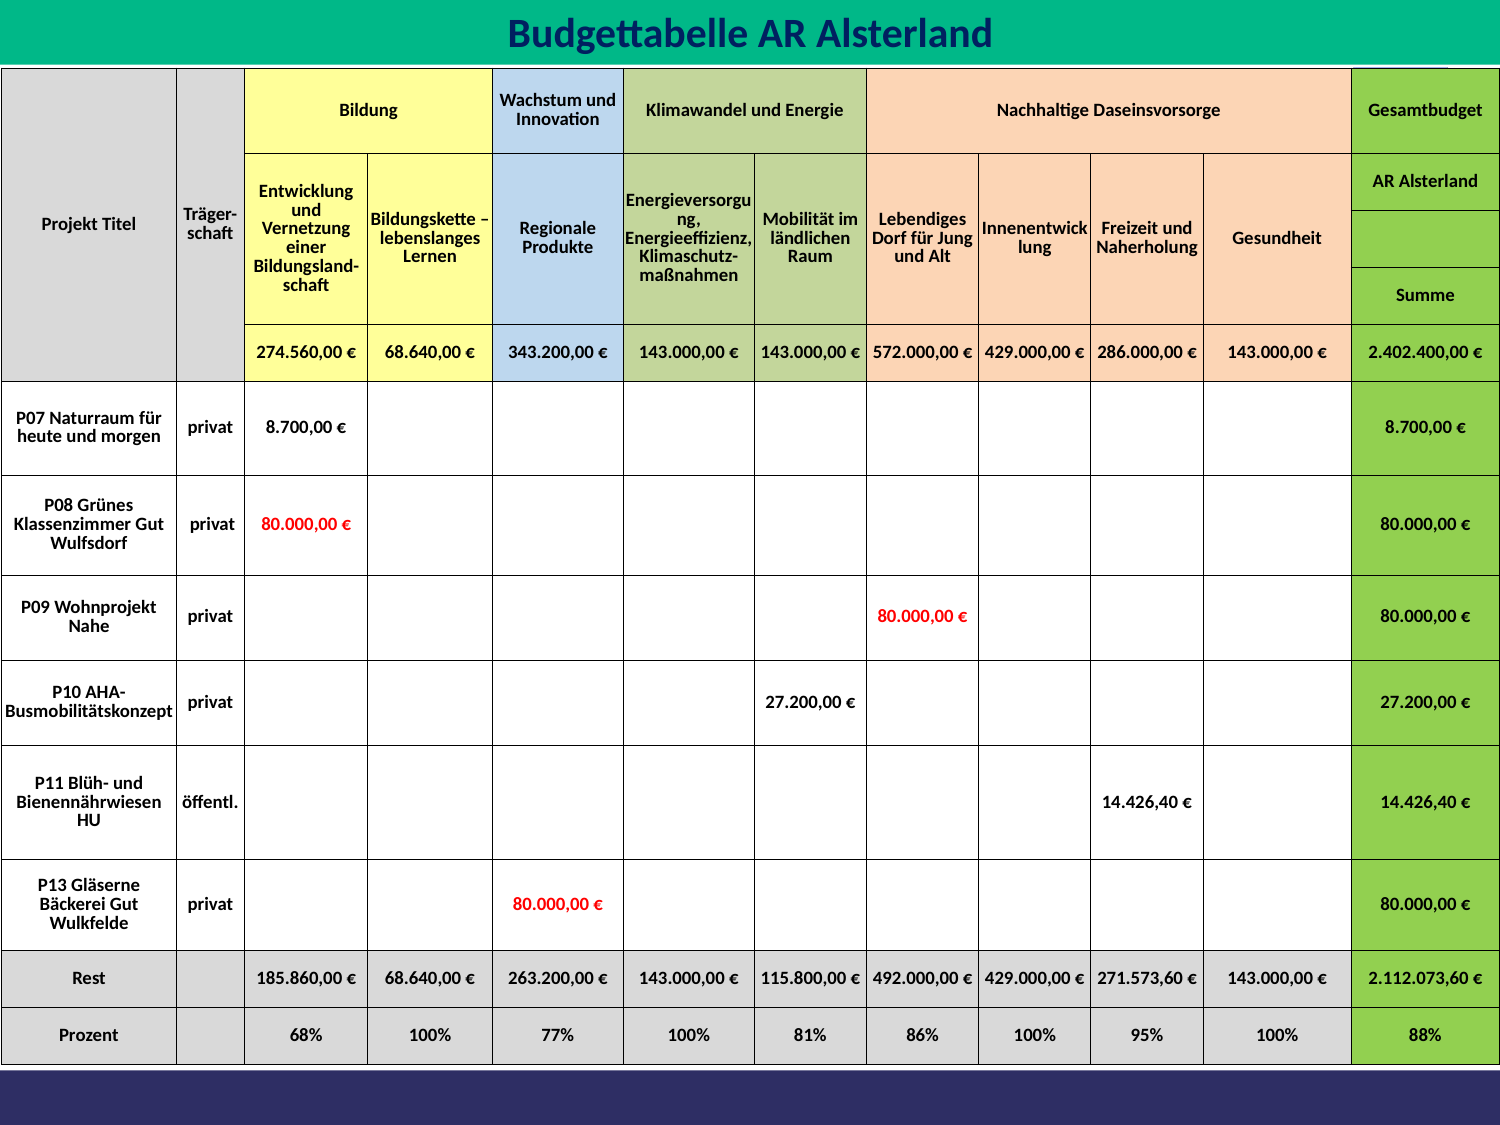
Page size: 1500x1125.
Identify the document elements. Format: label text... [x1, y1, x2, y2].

table_cell 143.000,00 € [624, 325, 754, 381]
table_cell [1091, 576, 1203, 660]
table_cell Freizeit und Naherholung [1091, 154, 1203, 324]
table_cell [493, 476, 623, 575]
table_cell [1204, 746, 1351, 859]
table_cell 143.000,00 € [755, 325, 866, 381]
table_cell [493, 661, 623, 745]
table_cell 263.200,00 € [493, 951, 623, 1007]
table_cell 100% [979, 1008, 1090, 1064]
table_cell [867, 382, 978, 475]
table_cell [1204, 382, 1351, 475]
table_cell 2.112.073,60 € [1352, 951, 1499, 1007]
table_cell Prozent [2, 1008, 176, 1064]
table_cell privat [177, 661, 244, 745]
table_cell 143.000,00 € [624, 951, 754, 1007]
table_cell 95% [1091, 1008, 1203, 1064]
table_cell [1091, 661, 1203, 745]
table_cell [624, 746, 754, 859]
table_cell privat [177, 382, 244, 475]
table_cell 115.800,00 € [755, 951, 866, 1007]
table_cell 100% [624, 1008, 754, 1064]
table_cell [493, 576, 623, 660]
table_cell [979, 576, 1090, 660]
table_cell Entwicklung und Vernetzung einer Bildungsland-schaft [245, 154, 367, 324]
table_cell [867, 860, 978, 950]
table_cell 286.000,00 € [1091, 325, 1203, 381]
table_cell 429.000,00 € [979, 951, 1090, 1007]
table_cell 14.426,40 € [1091, 746, 1203, 859]
table_cell [1204, 661, 1351, 745]
table_cell [979, 382, 1090, 475]
table_cell 80.000,00 € [1352, 860, 1499, 950]
table_cell 27.200,00 € [1352, 661, 1499, 745]
table_cell Energieversorgung, Energieeffizienz, Klimaschutz-maßnahmen [624, 154, 754, 324]
table_cell [368, 476, 492, 575]
table_cell 80.000,00 € [1352, 576, 1499, 660]
table_cell privat [177, 860, 244, 950]
table_cell [867, 661, 978, 745]
table_cell 2.402.400,00 € [1352, 325, 1499, 381]
table_cell Gesundheit [1204, 154, 1351, 324]
table_cell Bildungskette – lebenslanges Lernen [368, 154, 492, 324]
table_cell 80.000,00 € [493, 860, 623, 950]
table_header Träger-schaft [177, 69, 244, 381]
table_cell 80.000,00 € [867, 576, 978, 660]
table_cell Lebendiges Dorf für Jung und Alt [867, 154, 978, 324]
table_cell 8.700,00 € [245, 382, 367, 475]
table_cell [979, 661, 1090, 745]
table_cell P11 Blüh- und Bienennährwiesen HU [2, 746, 176, 859]
table_cell Regionale Produkte [493, 154, 623, 324]
table_cell [1352, 211, 1499, 267]
table_cell [867, 476, 978, 575]
table_cell 68.640,00 € [368, 951, 492, 1007]
table_header Projekt Titel [2, 69, 176, 381]
table_cell P13 Gläserne Bäckerei Gut Wulkfelde [2, 860, 176, 950]
table_cell Summe [1352, 268, 1499, 324]
table_cell [368, 746, 492, 859]
table_cell 14.426,40 € [1352, 746, 1499, 859]
table_cell [755, 382, 866, 475]
table_cell 68% [245, 1008, 367, 1064]
table_cell privat [177, 576, 244, 660]
title Budgettabelle AR Alsterland [0, 7, 1500, 55]
table_header Wachstum und Innovation [493, 69, 623, 153]
table_cell [755, 860, 866, 950]
table_cell [493, 382, 623, 475]
table_cell 80.000,00 € [245, 476, 367, 575]
table_cell 27.200,00 € [755, 661, 866, 745]
table_cell [755, 576, 866, 660]
table_cell [1204, 476, 1351, 575]
table_cell [245, 661, 367, 745]
table_cell [368, 576, 492, 660]
table_cell [1091, 860, 1203, 950]
table_cell [624, 661, 754, 745]
table_cell Rest [2, 951, 176, 1007]
table_cell privat [177, 476, 244, 575]
table_cell [368, 860, 492, 950]
table_cell 8.700,00 € [1352, 382, 1499, 475]
table_cell [177, 1008, 244, 1064]
table_cell 271.573,60 € [1091, 951, 1203, 1007]
table_cell [1204, 860, 1351, 950]
table_cell Mobilität im ländlichen Raum [755, 154, 866, 324]
table_cell P09 Wohnprojekt Nahe [2, 576, 176, 660]
table_cell [245, 576, 367, 660]
table_cell 429.000,00 € [979, 325, 1090, 381]
table_cell [979, 476, 1090, 575]
table_cell [368, 661, 492, 745]
table_cell [624, 576, 754, 660]
table_header Gesamtbudget [1352, 69, 1499, 153]
table_header Bildung [245, 69, 492, 153]
table_cell [1204, 576, 1351, 660]
table_cell 274.560,00 € [245, 325, 367, 381]
table_header Klimawandel und Energie [624, 69, 866, 153]
table_header Nachhaltige Daseinsvorsorge [867, 69, 1351, 153]
table_cell [1091, 476, 1203, 575]
table_cell [245, 860, 367, 950]
table_cell 143.000,00 € [1204, 325, 1351, 381]
table_cell 492.000,00 € [867, 951, 978, 1007]
table_cell 572.000,00 € [867, 325, 978, 381]
table_cell [979, 860, 1090, 950]
table_cell [755, 746, 866, 859]
table_cell 81% [755, 1008, 866, 1064]
table_cell [624, 382, 754, 475]
table_cell 86% [867, 1008, 978, 1064]
table_cell 100% [368, 1008, 492, 1064]
table_cell 80.000,00 € [1352, 476, 1499, 575]
table_cell AR Alsterland [1352, 154, 1499, 210]
table_cell [624, 476, 754, 575]
table_cell P07 Naturraum für heute und morgen [2, 382, 176, 475]
table_cell 343.200,00 € [493, 325, 623, 381]
table_cell 77% [493, 1008, 623, 1064]
table_cell [368, 382, 492, 475]
table_cell 68.640,00 € [368, 325, 492, 381]
table_cell [867, 746, 978, 859]
table_cell [177, 951, 244, 1007]
table_cell [493, 746, 623, 859]
table_cell [979, 746, 1090, 859]
table_cell P08 Grünes Klassenzimmer Gut Wulfsdorf [2, 476, 176, 575]
table_cell 143.000,00 € [1204, 951, 1351, 1007]
table_cell [755, 476, 866, 575]
table_cell 88% [1352, 1008, 1499, 1064]
table_cell [245, 746, 367, 859]
table_cell 100% [1204, 1008, 1351, 1064]
table_cell [624, 860, 754, 950]
table_cell 185.860,00 € [245, 951, 367, 1007]
table_cell P10 AHA-Busmobilitätskonzept [2, 661, 176, 745]
table_cell öffentl. [177, 746, 244, 859]
table_cell Innenentwicklung [979, 154, 1090, 324]
table_cell [1091, 382, 1203, 475]
